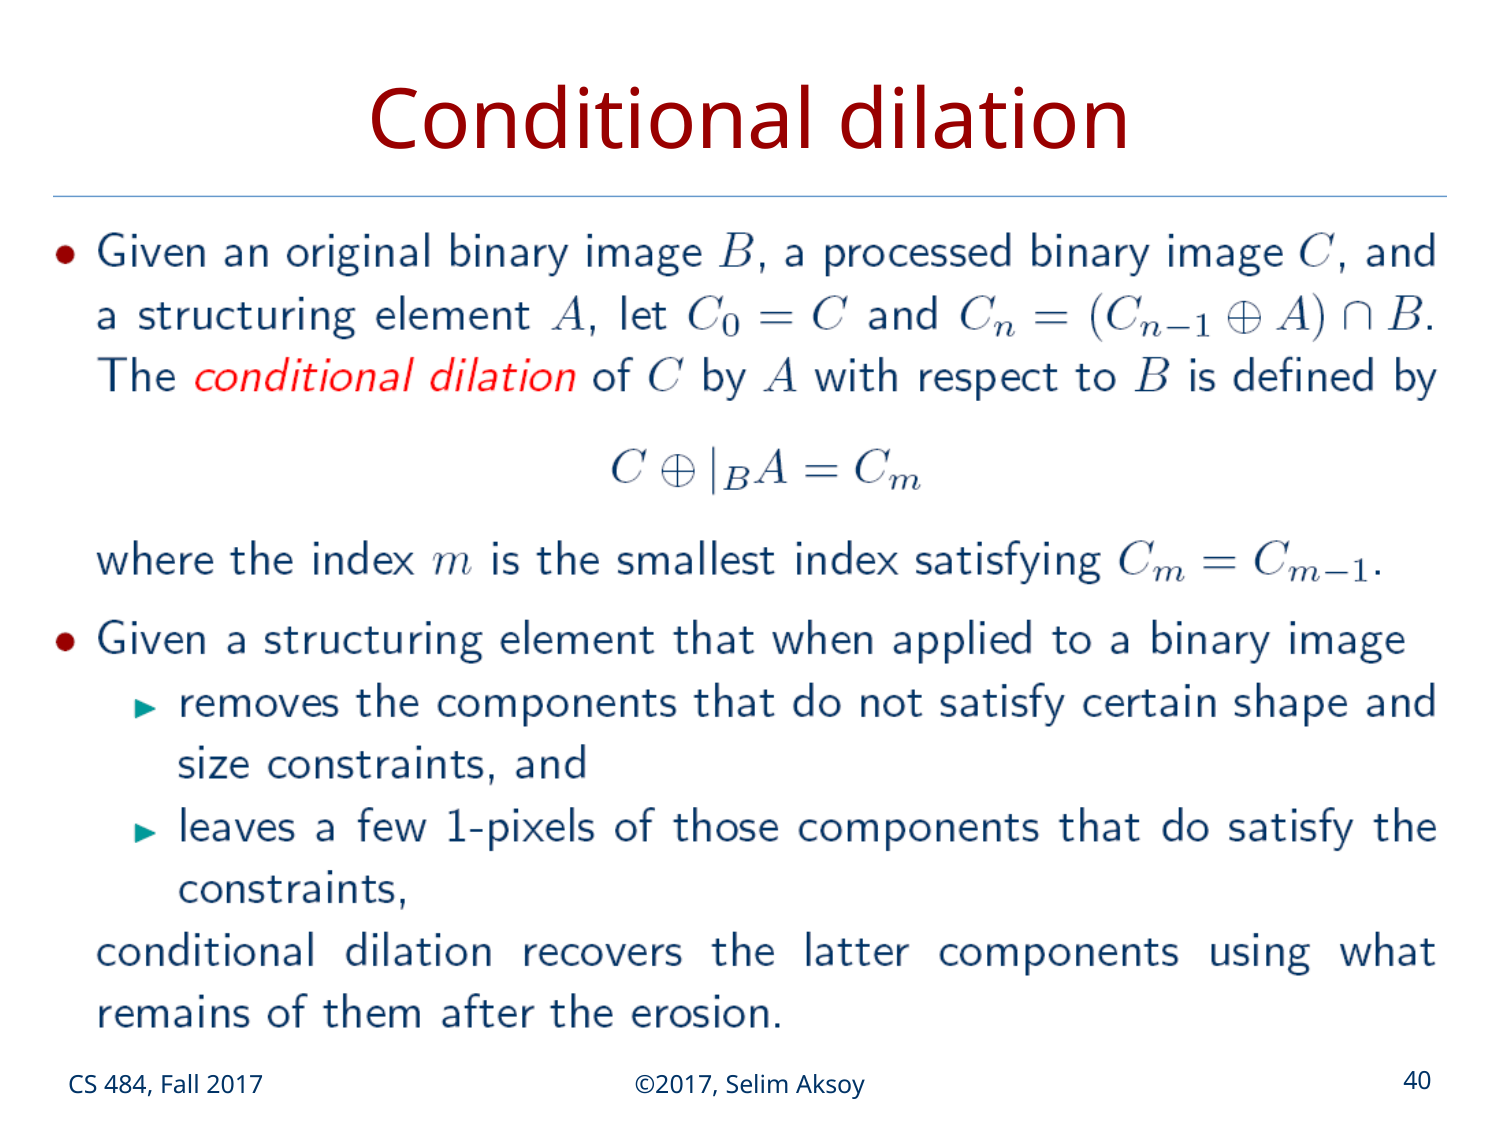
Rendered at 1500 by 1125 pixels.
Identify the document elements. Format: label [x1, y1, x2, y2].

footer [511, 1052, 988, 1107]
title [53, 31, 1447, 173]
slide_number [52, 1052, 366, 1107]
slide_number [1134, 1052, 1448, 1107]
picture [40, 219, 1448, 1041]
